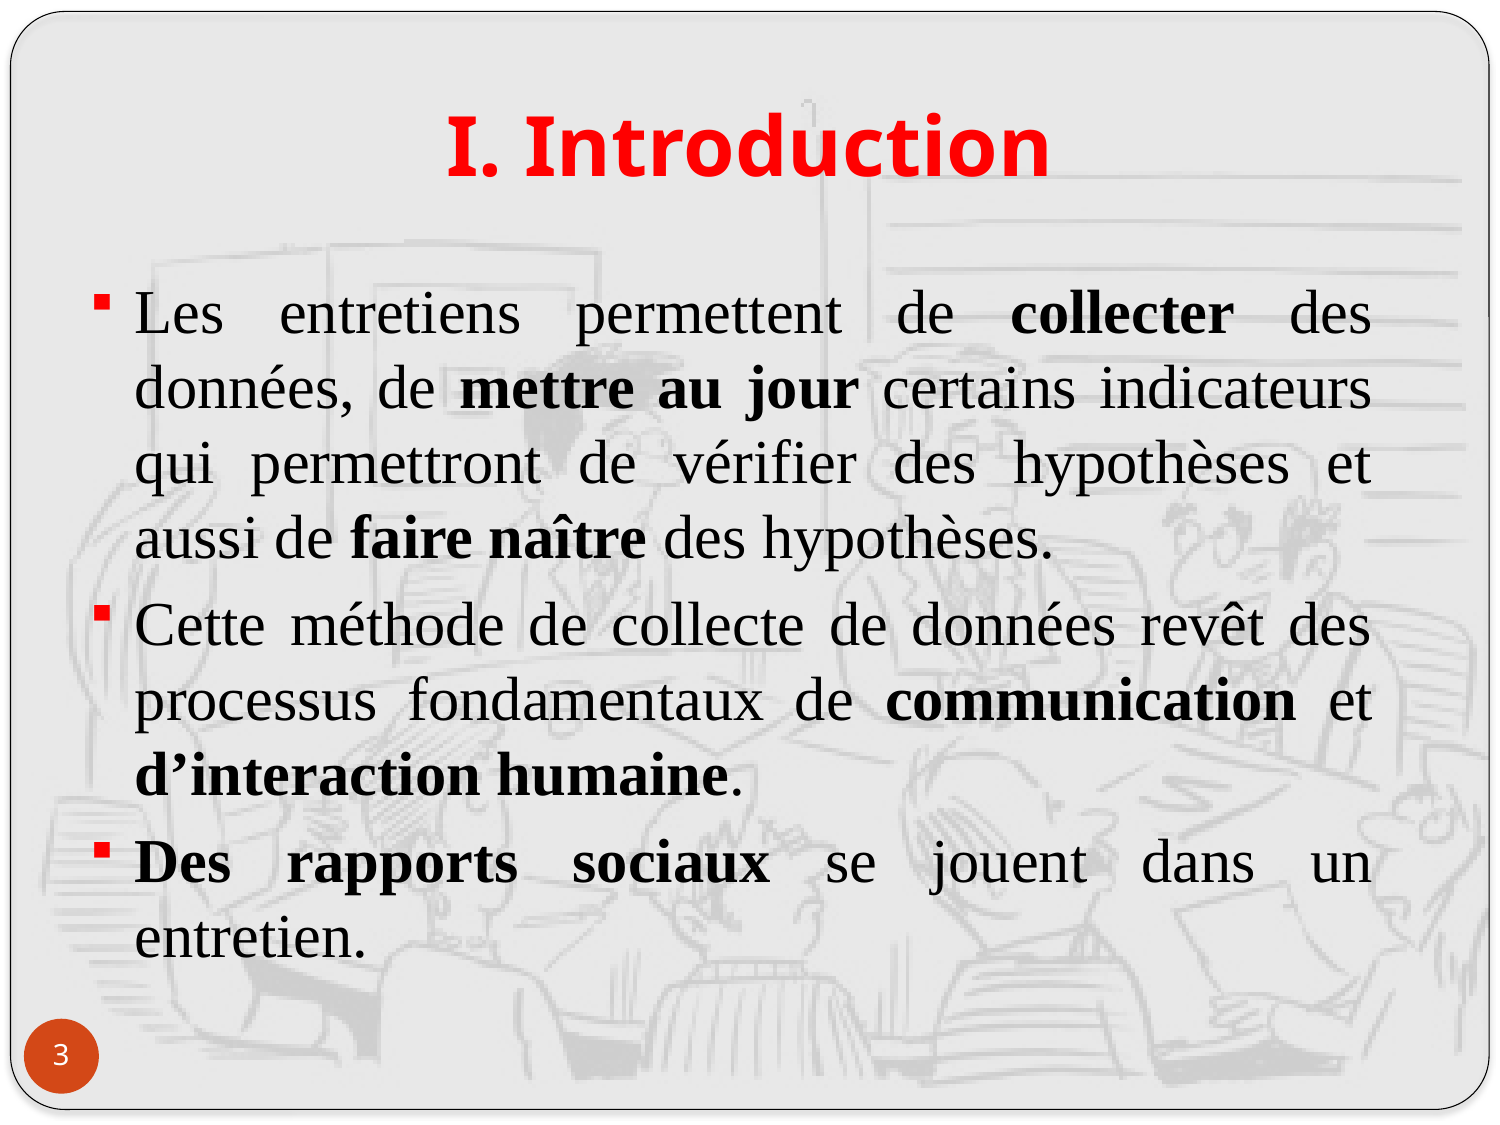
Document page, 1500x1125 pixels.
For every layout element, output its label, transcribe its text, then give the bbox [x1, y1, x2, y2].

title I. Introduction [137, 45, 1363, 209]
slide_number 3 [23, 1018, 99, 1094]
list Les entretiens permettent de collecter des données, de mettre au jour certains indicateurs qui permettront de vérifier des hypothèses et aussi de faire naître des hypothèses. Cette méthode de collecte de données revêt des processus fondamentaux de communication et d’interaction humaine. Des rapports sociaux se jouent dans un entretien. [75, 263, 1388, 1063]
